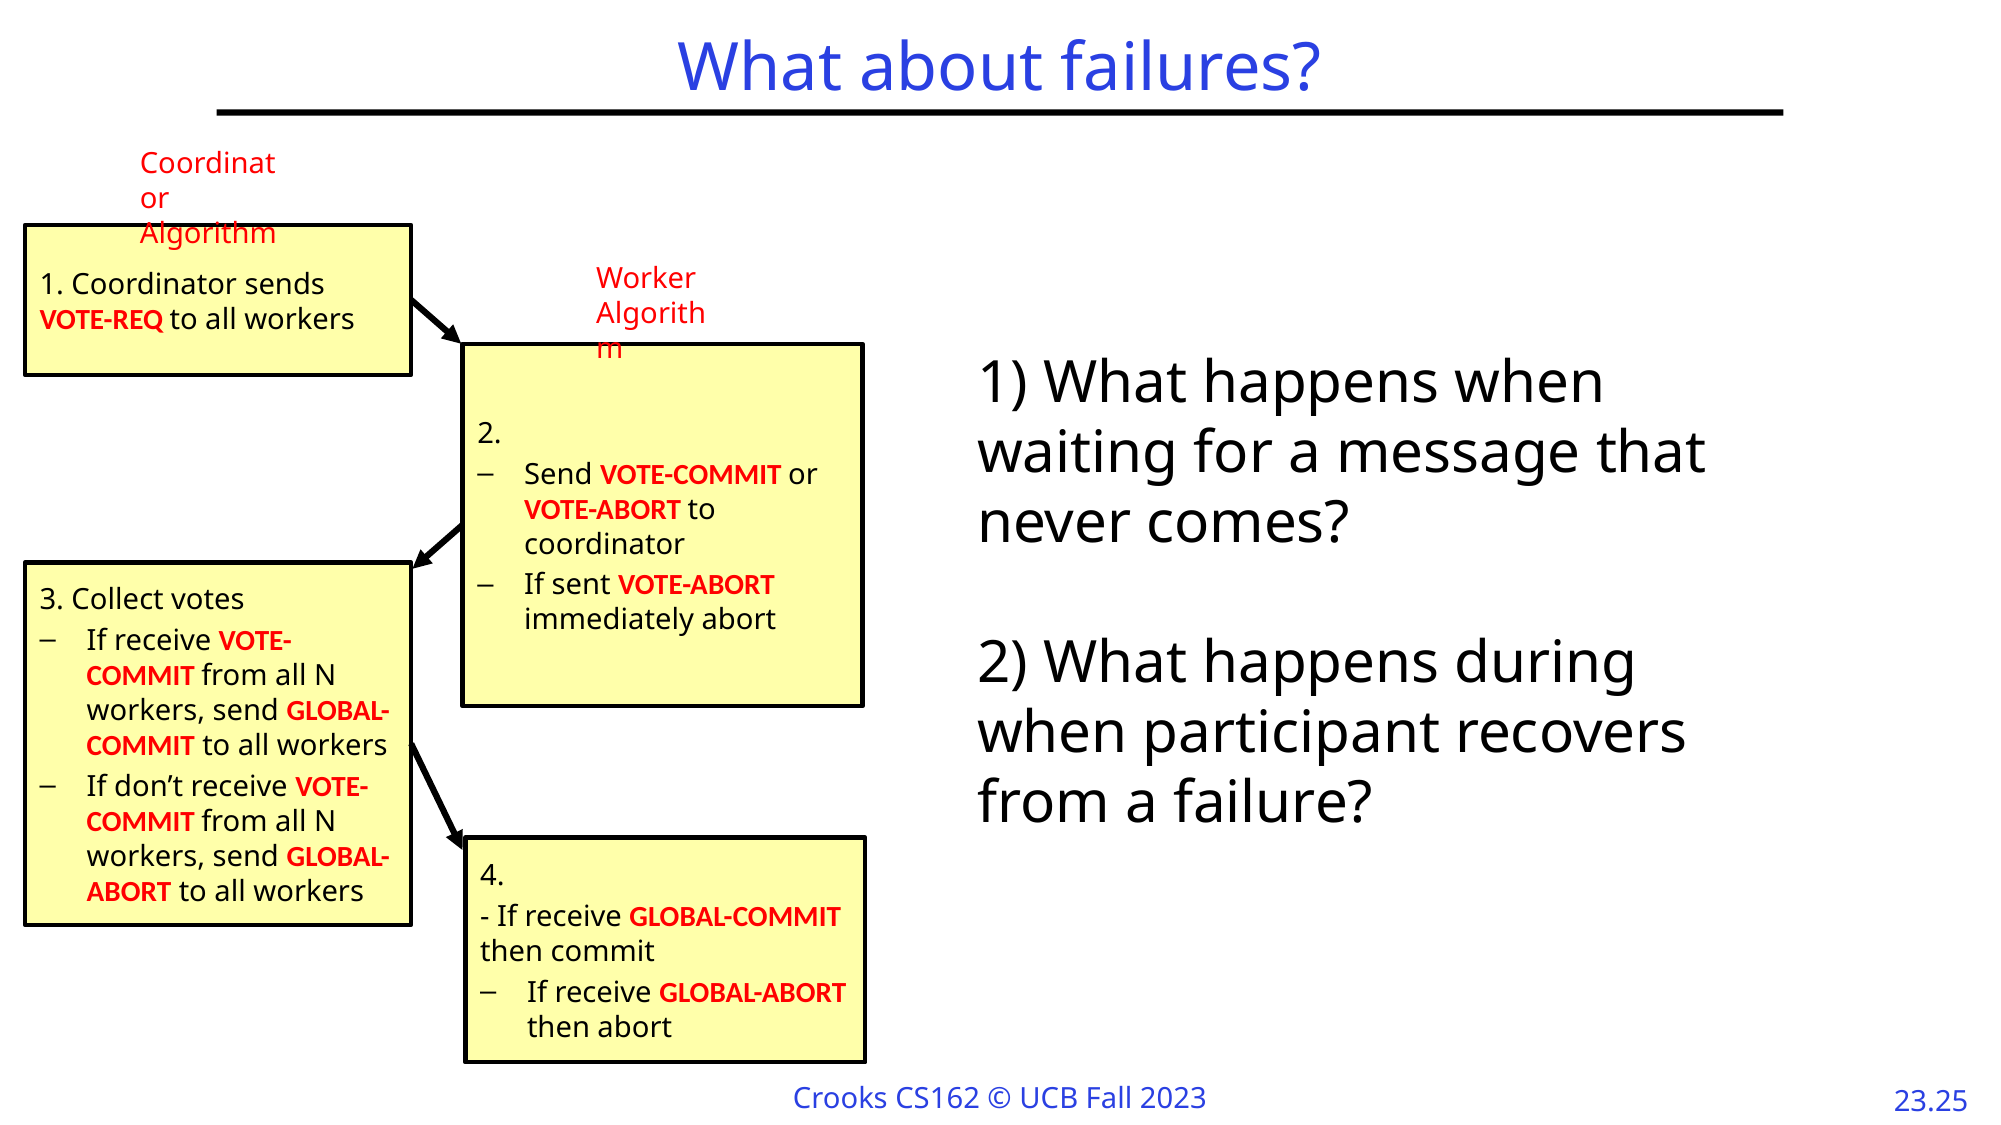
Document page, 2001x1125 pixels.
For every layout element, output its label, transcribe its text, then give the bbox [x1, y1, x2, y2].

text_box 1. Coordinator sends VOTE-REQ to all workers [24, 224, 412, 375]
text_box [410, 299, 462, 344]
text_box 4. - If receive GLOBAL-COMMIT then commit If receive GLOBAL-ABORT then abort [465, 837, 866, 1063]
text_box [410, 743, 463, 851]
title What about failures? [216, 24, 1784, 113]
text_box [412, 524, 463, 569]
text_box 1) What happens when waiting for a message that never comes? 2) What happens during when participant recovers from a failure? [962, 337, 1813, 842]
text_box Coordinator Algorithm [125, 137, 300, 258]
text_box 2. Send VOTE-COMMIT or VOTE-ABORT to coordinator If sent VOTE-ABORT immediately abort [462, 343, 863, 707]
text_box 3. Collect votes If receive VOTE-COMMIT from all N workers, send GLOBAL-COMMIT to all workers If don’t receive VOTE-COMMIT from all N workers, send GLOBAL-ABORT to all workers [24, 562, 412, 925]
text_box Worker Algorithm [581, 251, 744, 372]
